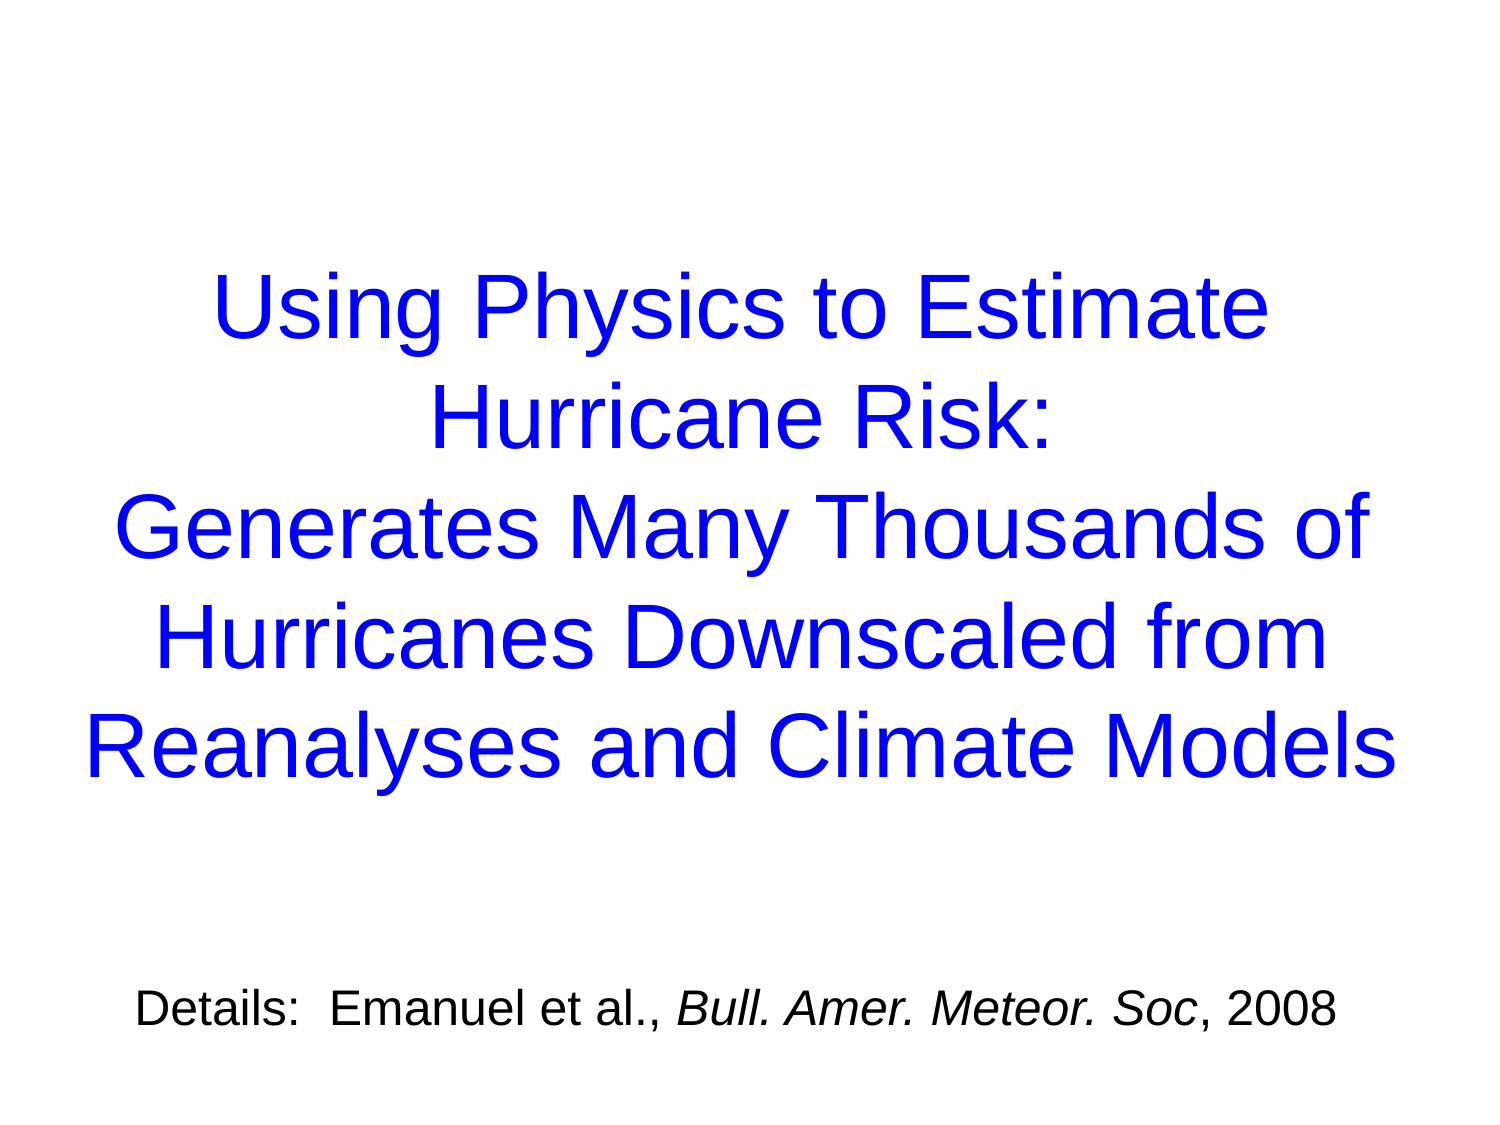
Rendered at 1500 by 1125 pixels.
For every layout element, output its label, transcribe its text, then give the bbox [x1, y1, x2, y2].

text_box Details: Emanuel et al., Bull. Amer. Meteor. Soc, 2008 [119, 968, 1457, 1043]
title Using Physics to Estimate Hurricane Risk: Generates Many Thousands of Hurricanes Downscaled from Reanalyses and Climate Models [67, 211, 1418, 832]
